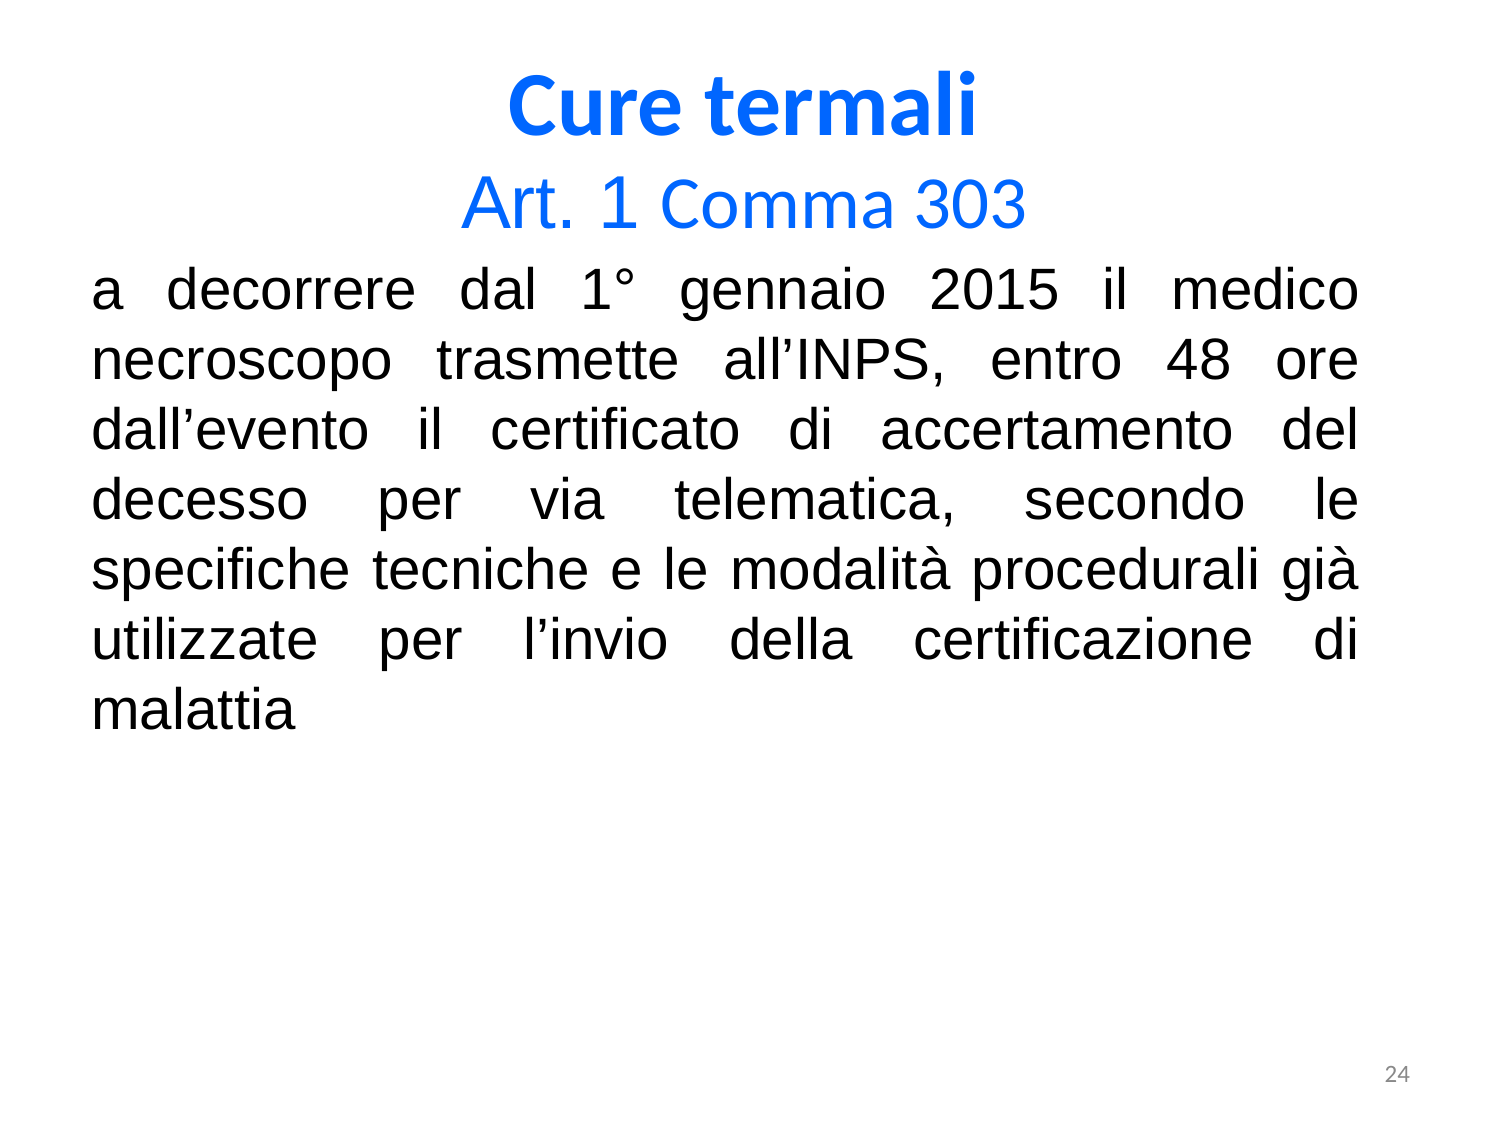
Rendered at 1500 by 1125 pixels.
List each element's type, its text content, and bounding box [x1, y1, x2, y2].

slide_number 24 [1074, 1042, 1425, 1103]
text_box Cure termali Art. 1 Comma 303 [88, 66, 1400, 244]
text_box a decorrere dal 1° gennaio 2015 il medico necroscopo trasmette all’INPS, entro 48 ore dall’evento il certificato di accertamento del decesso per via telematica, secondo le specifiche tecniche e le modalità procedurali già utilizzate per l’invio della certificazione di malattia [76, 243, 1376, 749]
